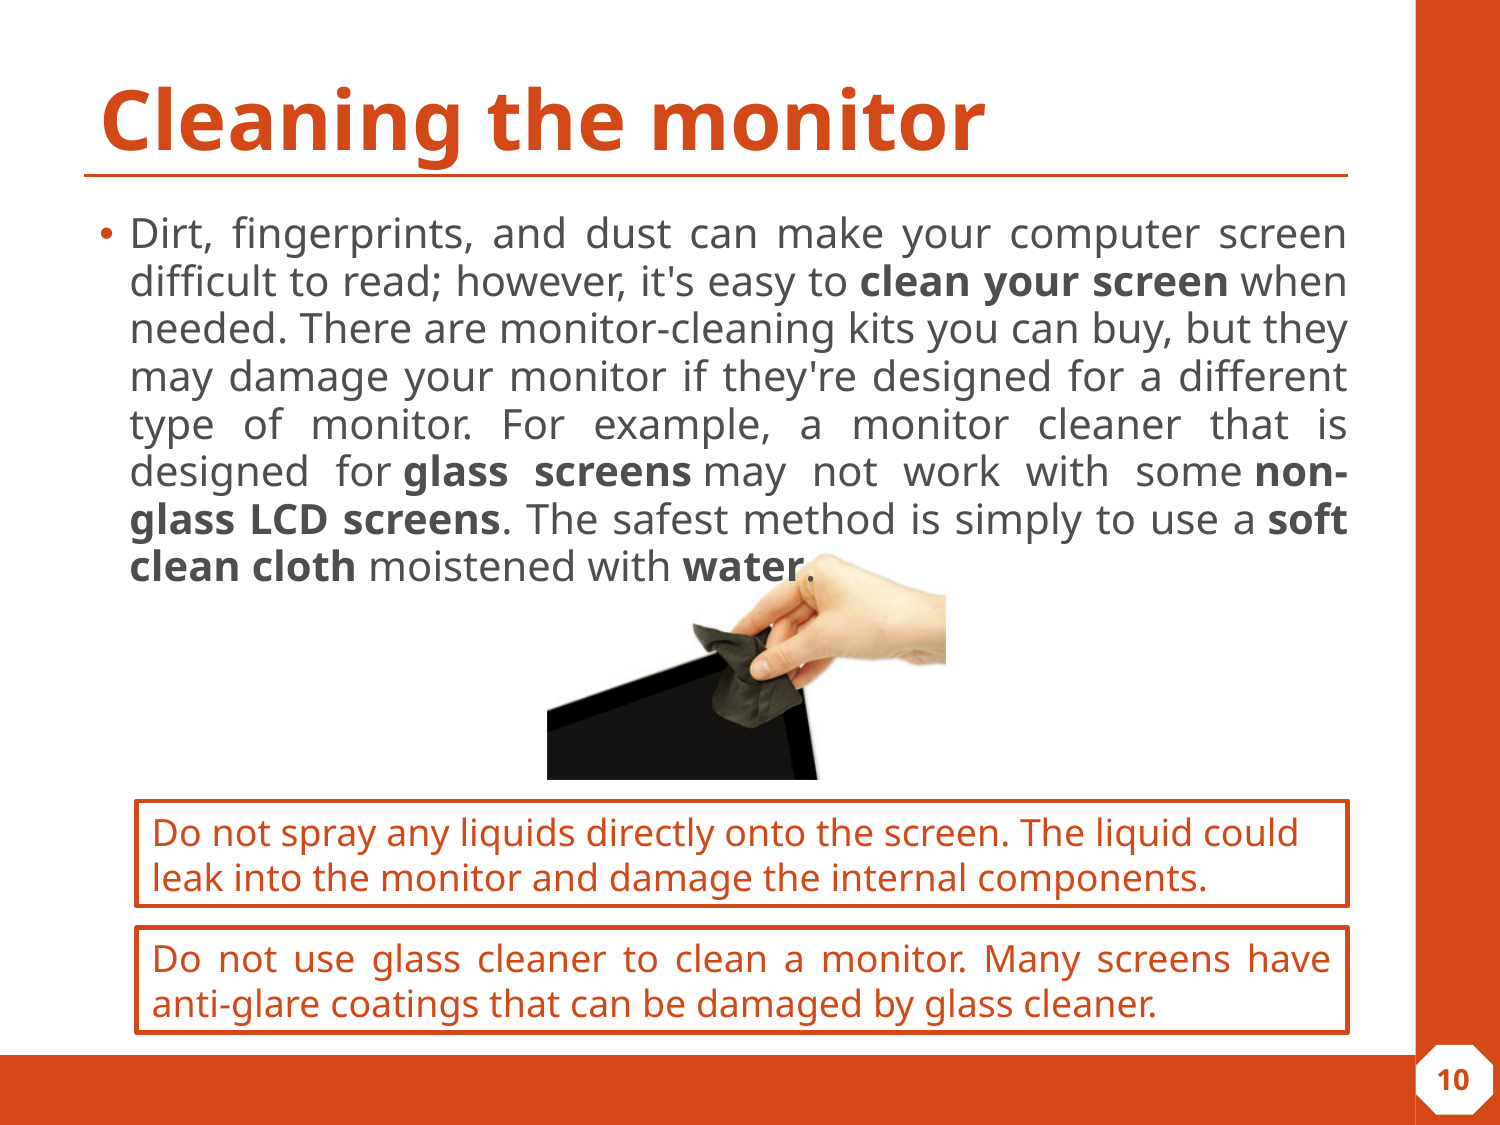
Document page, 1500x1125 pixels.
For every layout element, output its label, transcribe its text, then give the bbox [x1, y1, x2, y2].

list Dirt, fingerprints, and dust can make your computer screen difficult to read; however, it's easy to clean your screen when needed. There are monitor-cleaning kits you can buy, but they may damage your monitor if they're designed for a different type of monitor. For example, a monitor cleaner that is designed for glass screens may not work with some non-glass LCD screens. The safest method is simply to use a soft clean cloth moistened with water. [84, 203, 1364, 1013]
text_box Do not spray any liquids directly onto the screen. The liquid could leak into the monitor and damage the internal components. [136, 801, 1348, 907]
picture [547, 515, 946, 780]
text_box Do not use glass cleaner to clean a monitor. Many screens have anti-glare coatings that can be damaged by glass cleaner. [136, 927, 1348, 1033]
title Cleaning the monitor [84, 60, 1348, 176]
slide_number ‹#› [1412, 1053, 1494, 1102]
